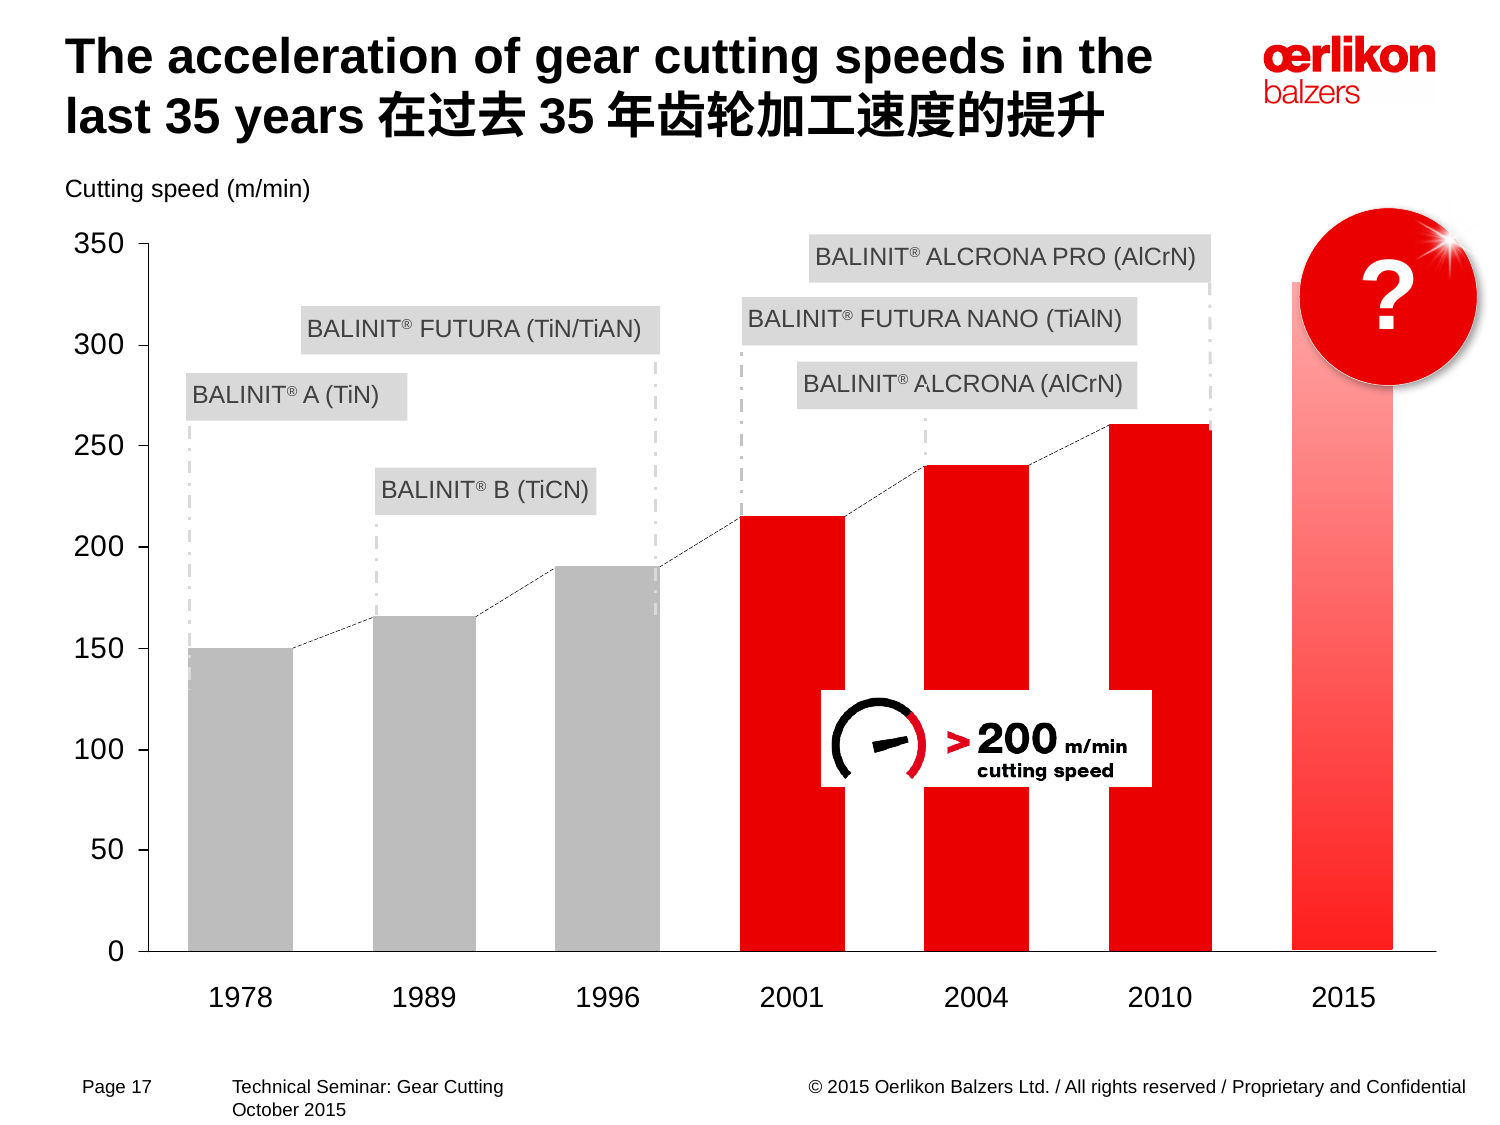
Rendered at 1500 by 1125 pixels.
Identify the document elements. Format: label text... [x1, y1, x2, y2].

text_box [1298, 189, 1500, 386]
picture [1263, 72, 1436, 104]
picture [820, 689, 1152, 788]
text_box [49, 187, 1452, 1004]
title The acceleration of gear cutting speeds in the last 35 years在过去35年齿轮加工速度的提升 [64, 23, 1244, 173]
text_box Cutting speed (m/min) [64, 172, 372, 185]
